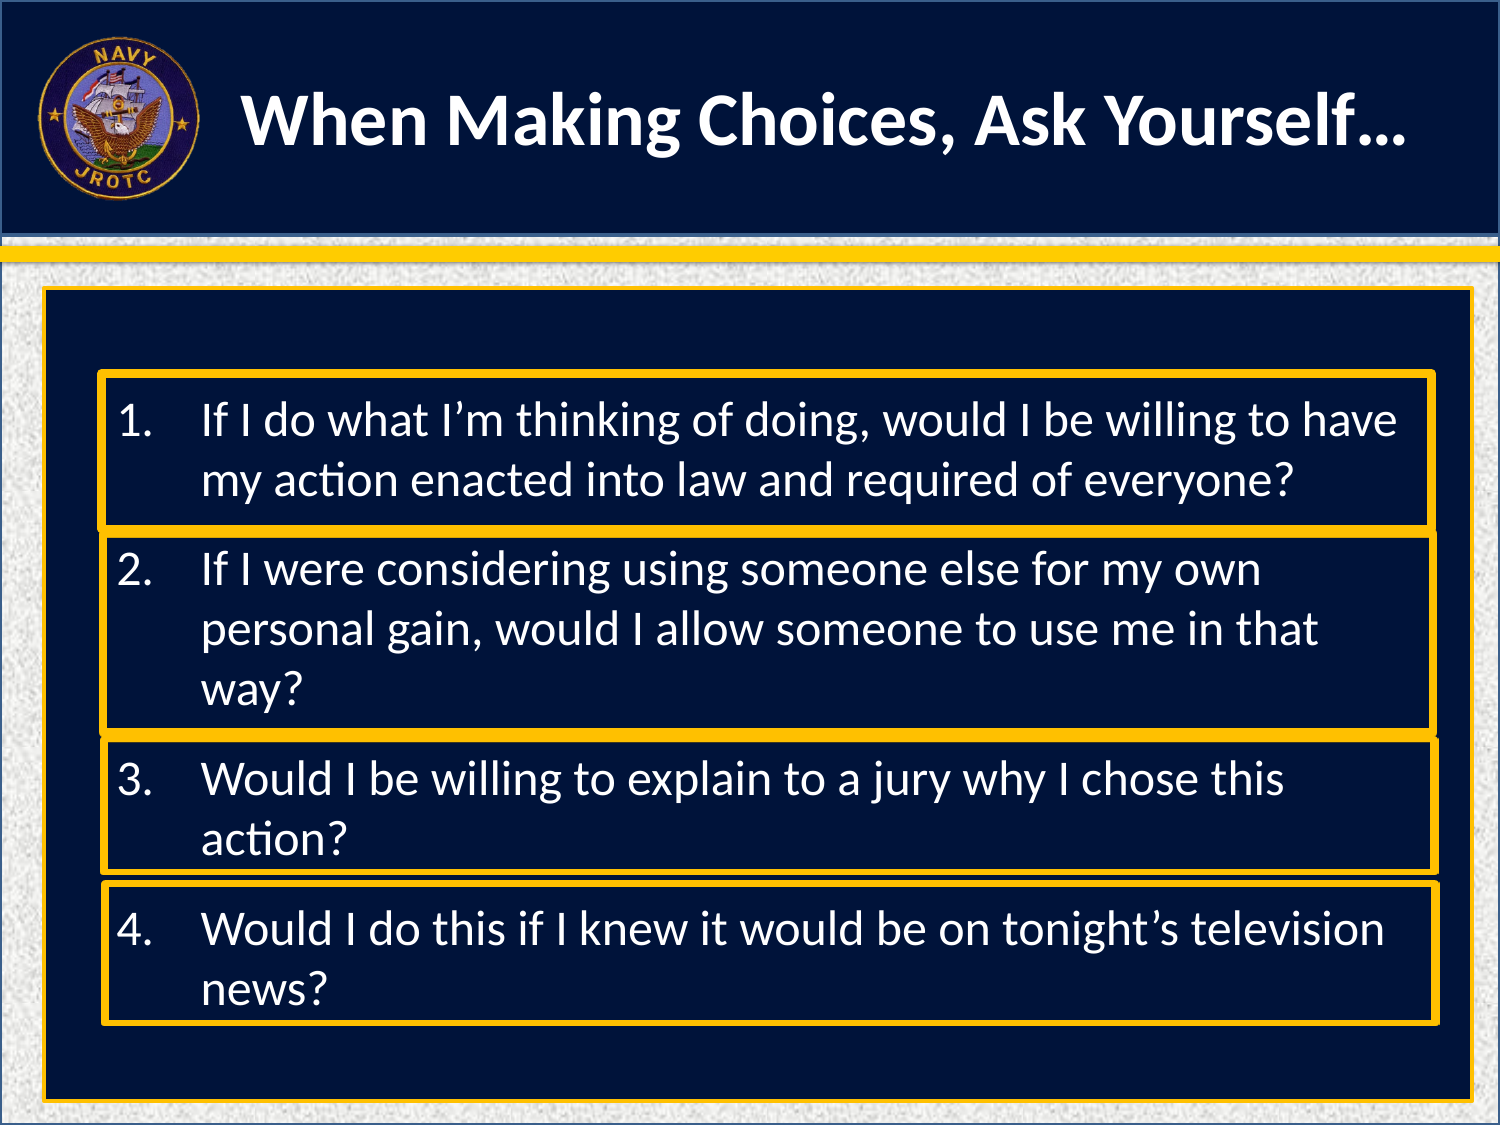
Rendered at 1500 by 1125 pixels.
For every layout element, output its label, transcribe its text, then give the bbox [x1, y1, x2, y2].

picture [2, 262, 1498, 1123]
list When Making Choices, Ask Yourself… [238, 67, 1444, 173]
text_box [99, 371, 1434, 527]
picture [2, 237, 1498, 246]
text_box If I do what I’m thinking of doing, would I be willing to have my action enacted into law and required of everyone? If I were considering using someone else for my own personal gain, would I allow someone to use me in that way? Would I be willing to explain to a jury why I chose this action? Would I do this if I knew it would be on tonight’s television news? [101, 378, 1432, 527]
picture [37, 34, 200, 201]
